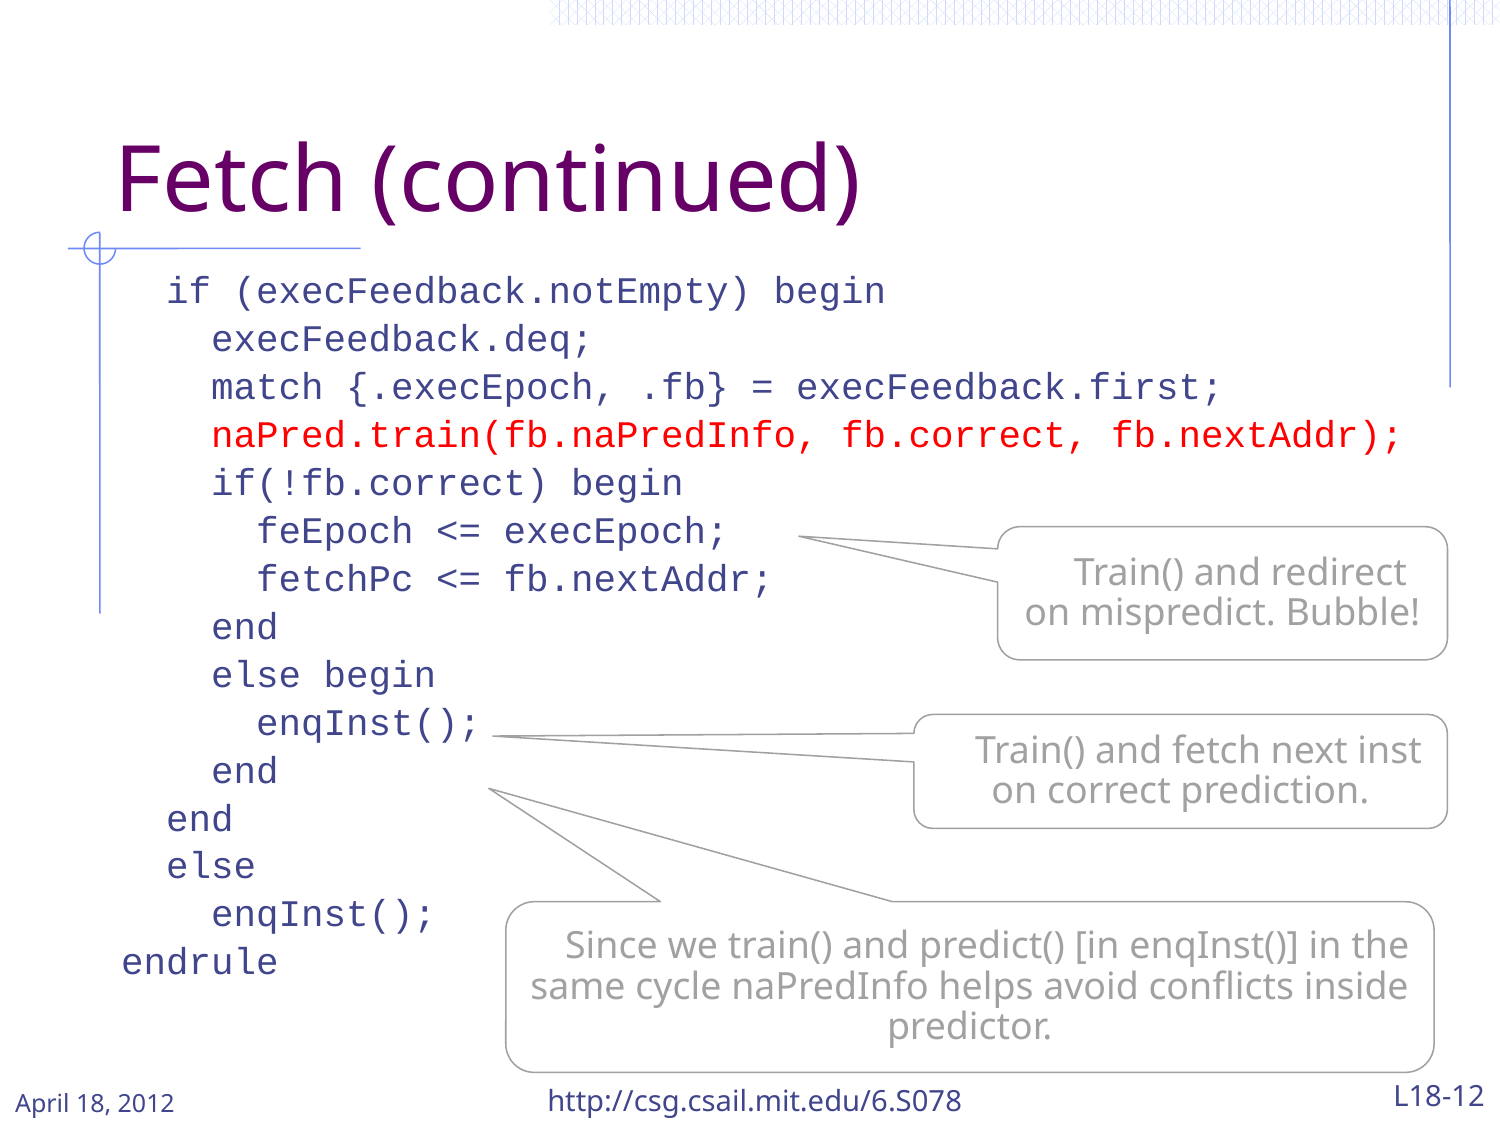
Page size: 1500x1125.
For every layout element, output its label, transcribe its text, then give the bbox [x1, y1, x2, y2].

list if (execFeedback.notEmpty) begin execFeedback.deq; match {.execEpoch, .fb} = execFeedback.first; naPred.train(fb.naPredInfo, fb.correct, fb.nextAddr); if(!fb.correct) begin feEpoch <= execEpoch; fetchPc <= fb.nextAddr; end else begin enqInst(); end end else enqInst(); endrule [105, 263, 1475, 1059]
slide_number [0, 1049, 313, 1125]
text_box Train() and redirect on mispredict. Bubble! [798, 526, 1448, 660]
footer http://csg.csail.mit.edu/6.S078 [508, 1057, 1002, 1125]
slide_number L18-12 [1187, 1049, 1500, 1125]
title Fetch (continued) [99, 49, 1441, 238]
text_box Train() and fetch next inst on correct prediction. [492, 714, 1448, 829]
text_box Since we train() and predict() [in enqInst()] in the same cycle naPredInfo helps avoid conflicts inside predictor. [488, 788, 1435, 1073]
